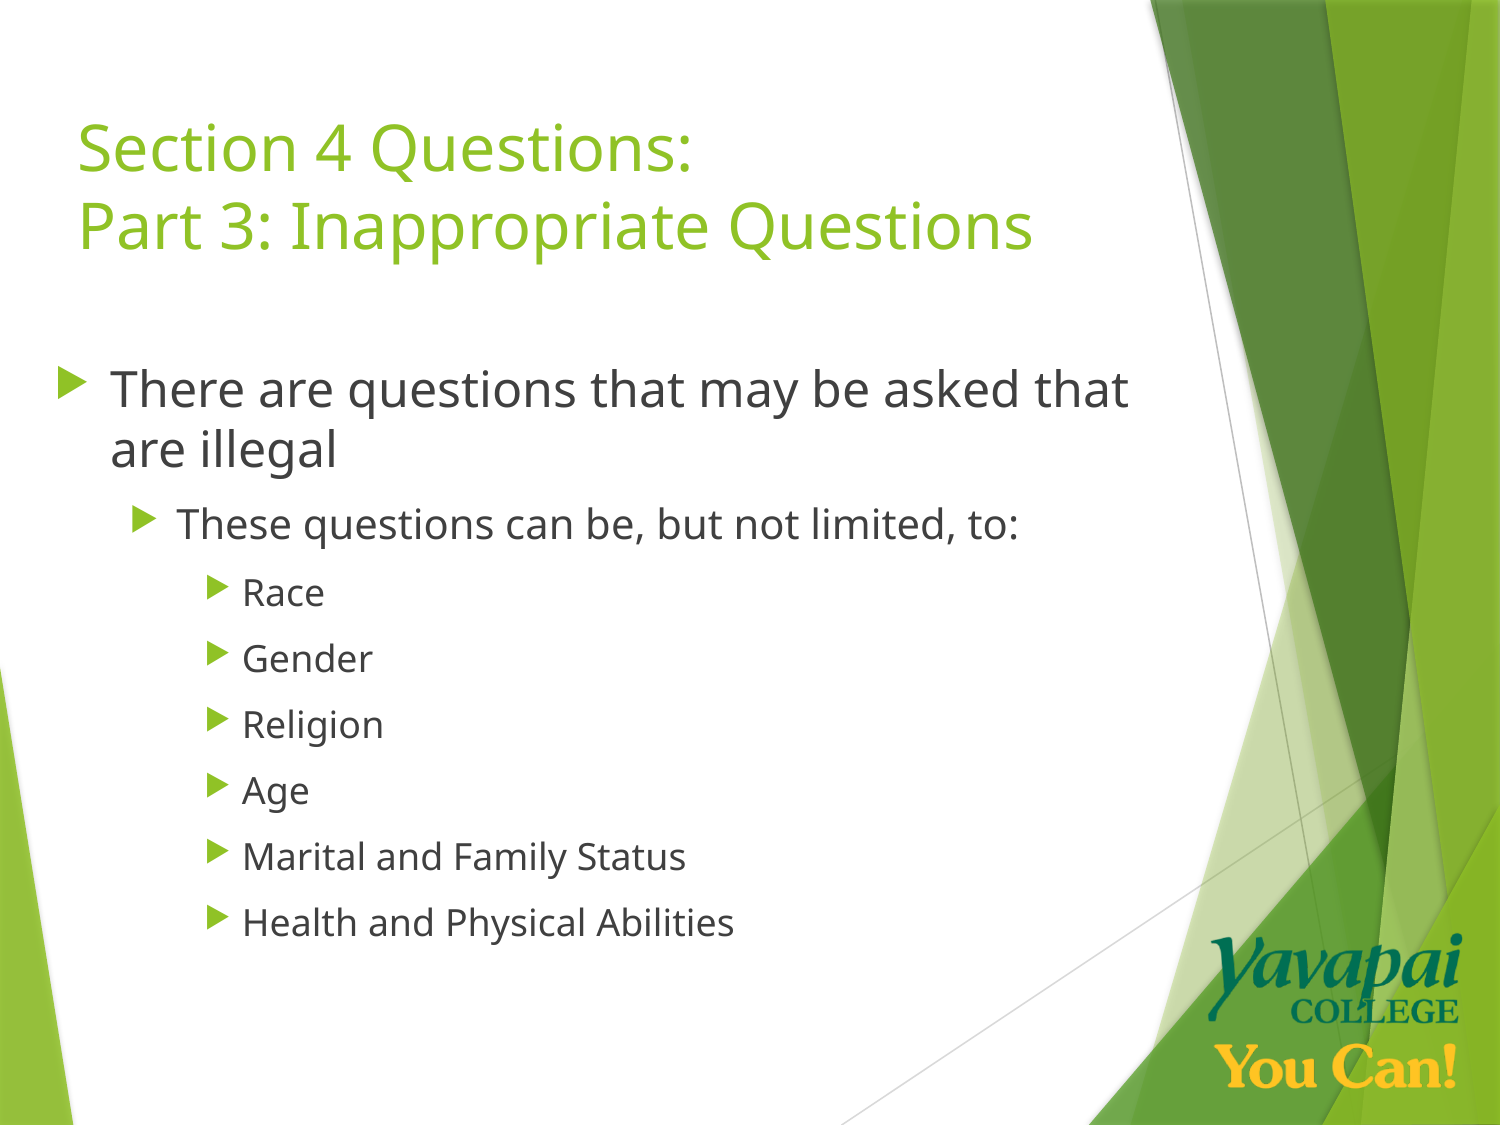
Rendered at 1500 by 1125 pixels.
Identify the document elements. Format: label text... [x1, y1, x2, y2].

list There are questions that may be asked that are illegal These questions can be, but not limited, to: Race Gender Religion Age Marital and Family Status Health and Physical Abilities [39, 350, 1152, 1015]
picture [1199, 924, 1470, 1098]
title Section 4 Questions: Part 3: Inappropriate Questions [62, 99, 1142, 317]
